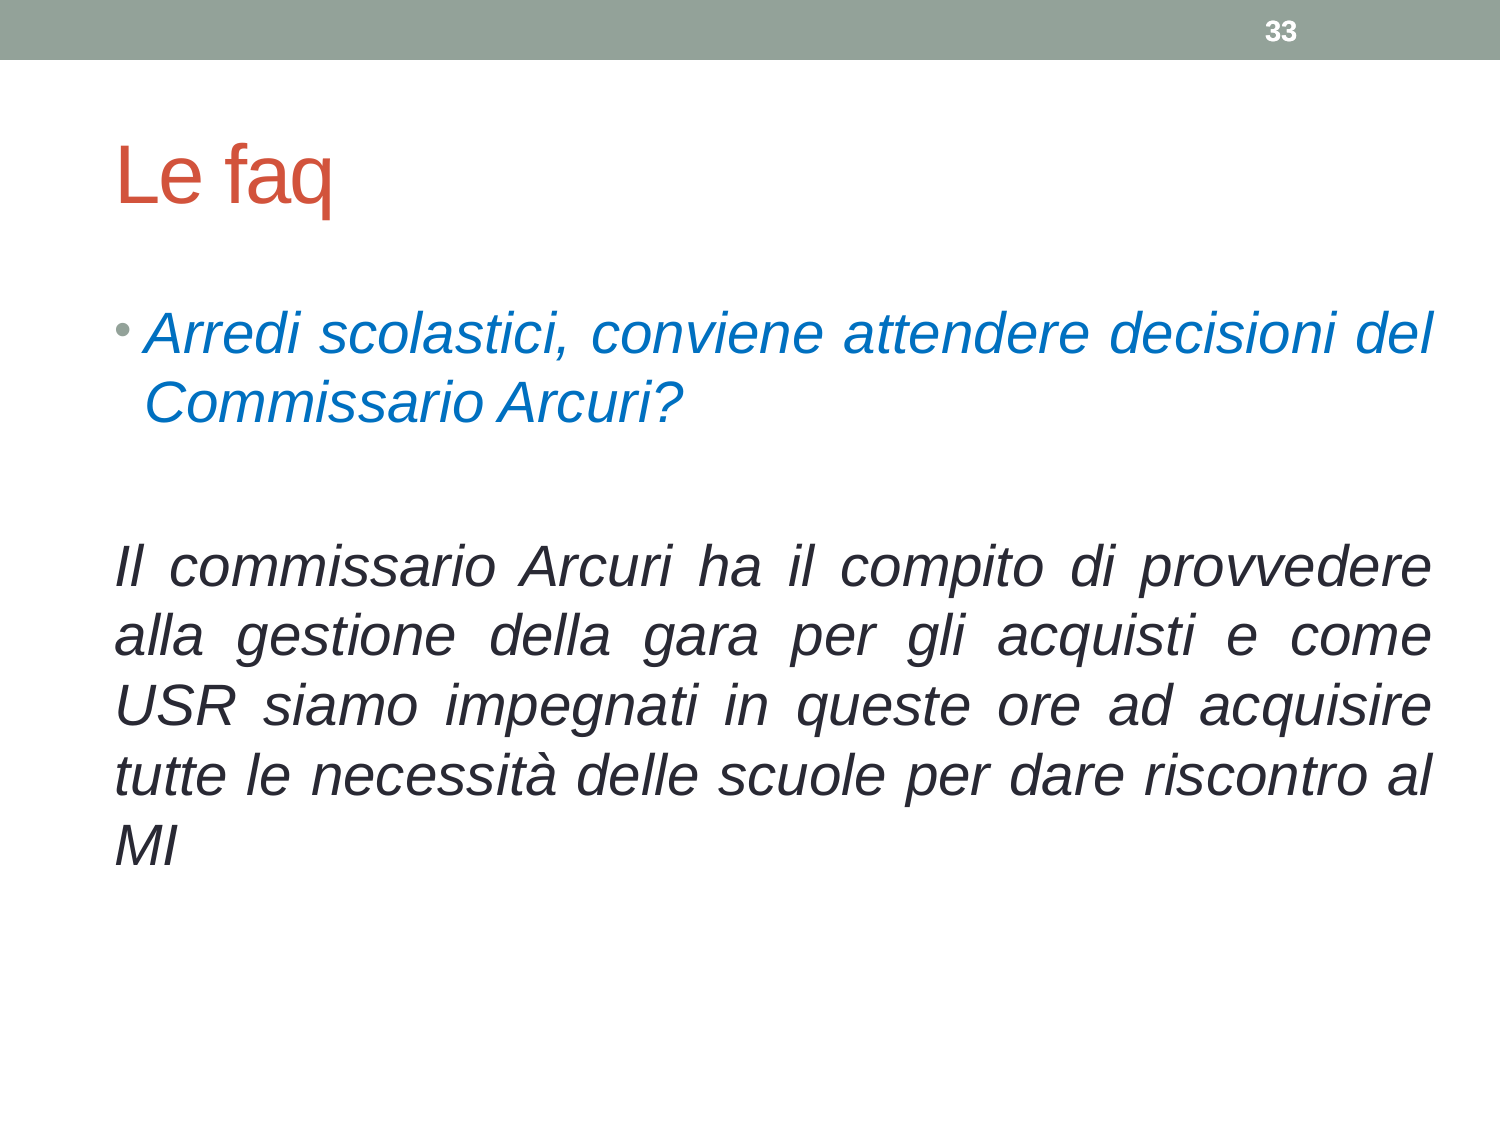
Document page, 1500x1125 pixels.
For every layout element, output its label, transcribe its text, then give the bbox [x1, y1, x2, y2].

text_box [1275, 27, 1450, 82]
text_box Le faq [99, 112, 1450, 275]
text_box Arredi scolastici, conviene attendere decisioni del Commissario Arcuri? Il commissario Arcuri ha il compito di provvedere alla gestione della gara per gli acquisti e come USR siamo impegnati in queste ore ad acquisire tutte le necessità delle scuole per dare riscontro al MI [99, 287, 1450, 1088]
text_box 33 [1250, 2, 1425, 57]
